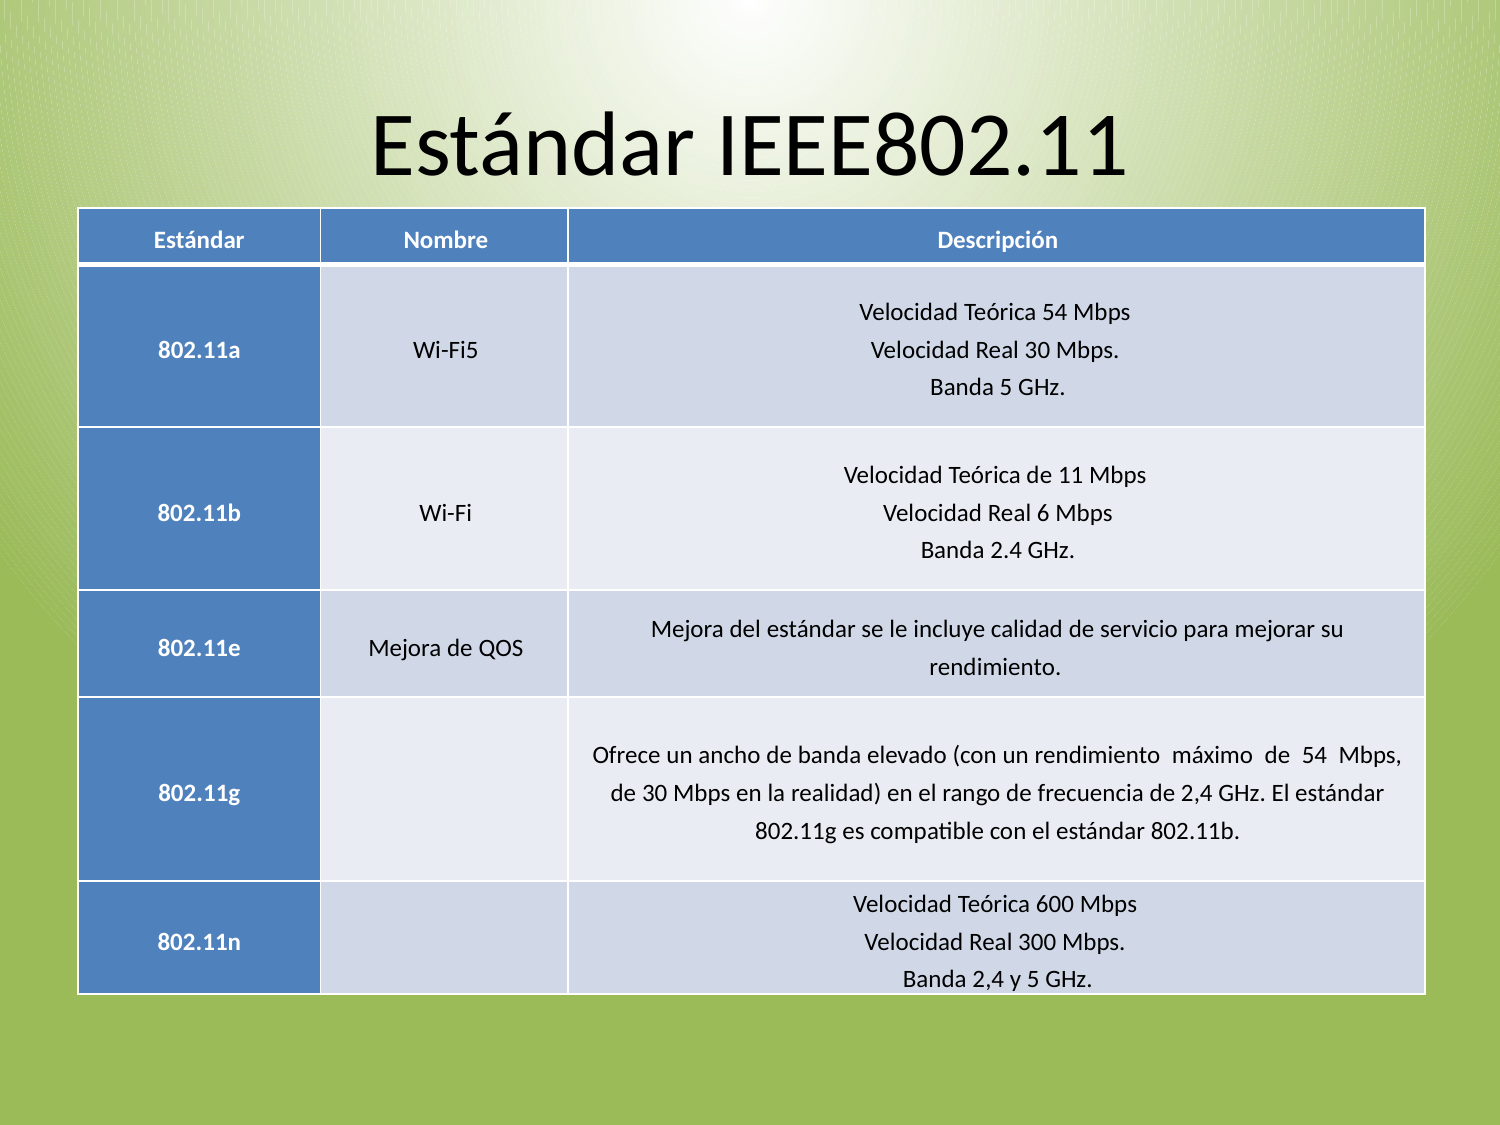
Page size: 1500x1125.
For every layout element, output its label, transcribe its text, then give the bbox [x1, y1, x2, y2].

table_header Descripción [569, 209, 1424, 262]
table_header Nombre [321, 209, 567, 262]
title Estándar IEEE802.11 [75, 45, 1425, 233]
table_cell [321, 698, 567, 880]
table_cell 802.11g [79, 698, 320, 880]
table_cell 802.11e [79, 591, 320, 696]
table_cell Velocidad Teórica 600 Mbps Velocidad Real 300 Mbps. Banda 2,4 y 5 GHz. [569, 882, 1424, 993]
table_cell [321, 882, 567, 993]
table_cell Mejora de QOS [321, 591, 567, 696]
table_cell 802.11n [79, 882, 320, 993]
table_header Estándar [79, 209, 320, 262]
table_cell 802.11a [79, 267, 320, 426]
table_cell Ofrece un ancho de banda elevado (con un rendimiento máximo de 54 Mbps, de 30 Mbps en la realidad) en el rango de frecuencia de 2,4 GHz. El estándar 802.11g es compatible con el estándar 802.11b. [569, 698, 1424, 880]
table_cell Mejora del estándar se le incluye calidad de servicio para mejorar su rendimiento. [569, 591, 1424, 696]
table_cell Wi-Fi5 [321, 267, 567, 426]
table_cell 802.11b [79, 428, 320, 589]
table_cell Wi-Fi [321, 428, 567, 589]
table_cell Velocidad Teórica de 11 Mbps Velocidad Real 6 Mbps Banda 2.4 GHz. [569, 428, 1424, 589]
table_cell Velocidad Teórica 54 Mbps Velocidad Real 30 Mbps. Banda 5 GHz. [569, 267, 1424, 426]
